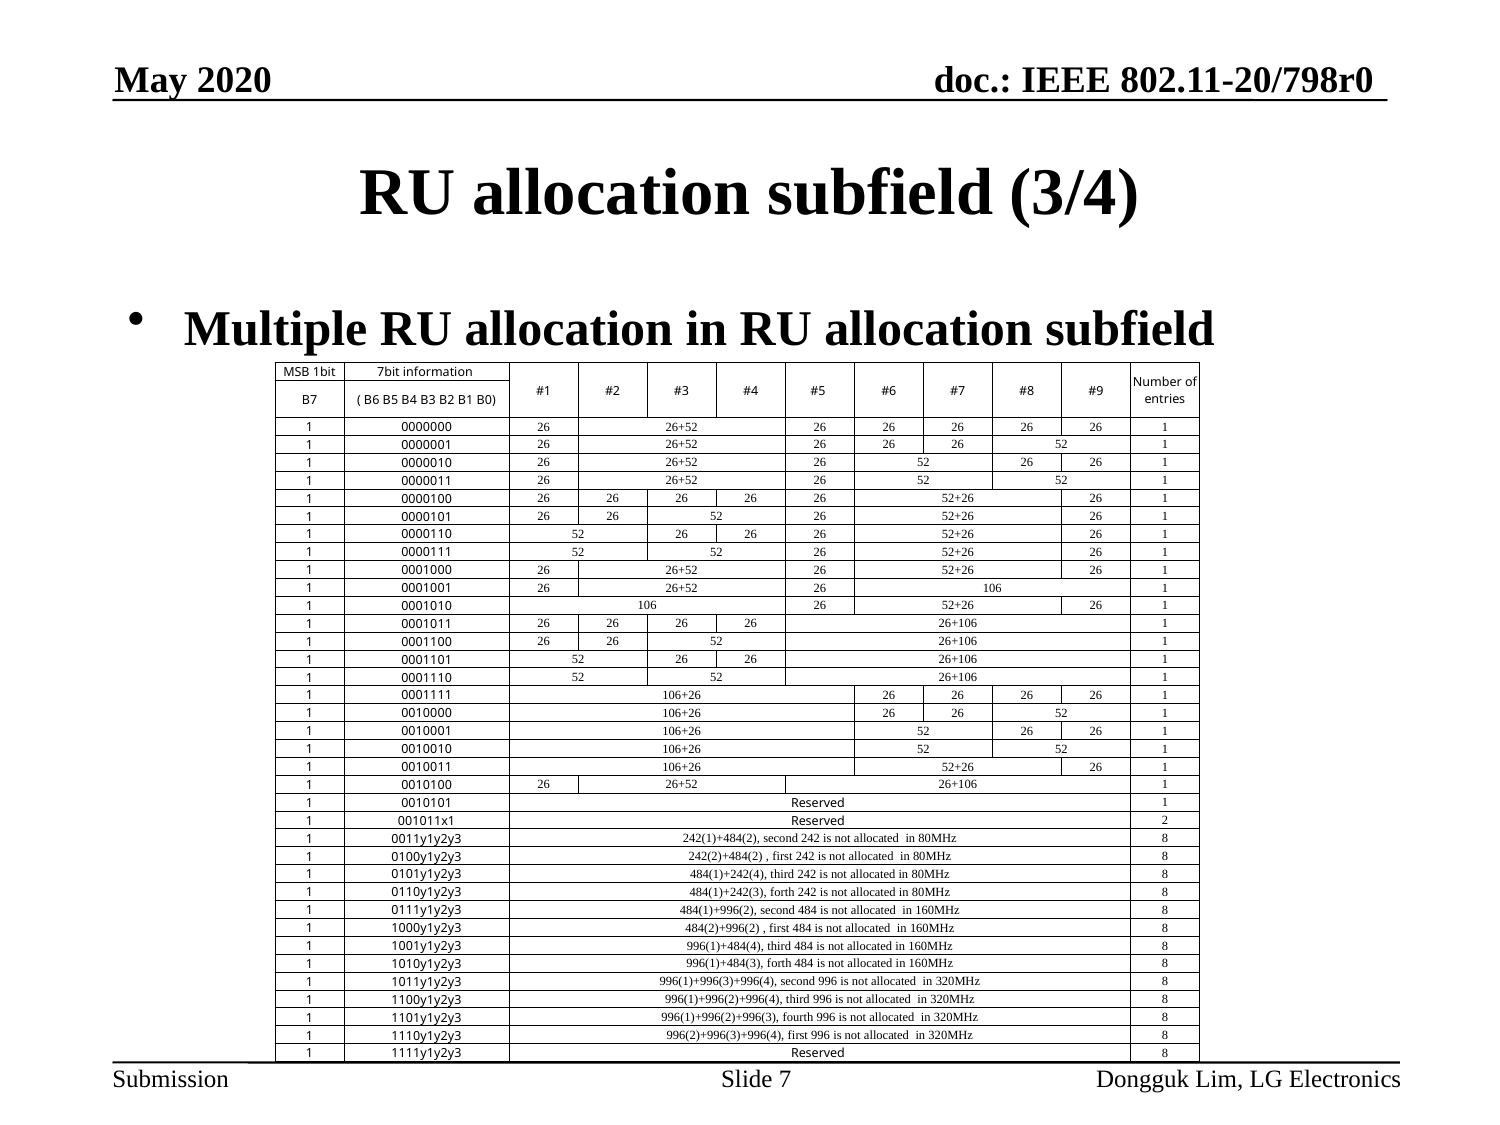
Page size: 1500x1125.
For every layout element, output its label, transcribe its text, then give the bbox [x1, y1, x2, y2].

table_cell 242(1)+484(2), second 242 is not allocated in 80MHz [510, 829, 1130, 846]
table_cell 8 [1131, 847, 1199, 864]
table_cell 1 [276, 633, 344, 650]
table_cell 8 [1131, 991, 1199, 1007]
table_cell 26 [717, 490, 785, 506]
table_cell 26 [510, 454, 578, 471]
table_cell 1 [276, 525, 344, 542]
table_cell 26 [1062, 525, 1130, 542]
table_cell 996(1)+484(3), forth 484 is not allocated in 160MHz [510, 955, 1130, 972]
table_header 7bit information [345, 363, 509, 380]
table_cell Reserved [510, 794, 1130, 811]
table_cell 52 [648, 633, 785, 650]
table_cell 26+106 [786, 633, 1130, 650]
table_cell 52 [510, 651, 647, 667]
table_cell 26 [510, 472, 578, 489]
title RU allocation subfield (3/4) [112, 112, 1388, 263]
table_cell 1 [1131, 740, 1199, 757]
table_cell 106 [855, 579, 1130, 596]
table_cell 1 [276, 507, 344, 524]
table_cell 1 [1131, 776, 1199, 793]
table_cell 0010000 [345, 704, 509, 721]
footer Dongguk Lim, LG Electronics [1092, 1061, 1402, 1093]
table_cell 52+26 [855, 525, 1061, 542]
table_cell 1 [1131, 561, 1199, 578]
table_cell 8 [1131, 973, 1199, 990]
list Multiple RU allocation in RU allocation subfield [112, 287, 1388, 1000]
table_cell 52+26 [855, 758, 1061, 775]
table_cell 26+52 [579, 418, 785, 435]
table_cell 996(1)+484(4), third 484 is not allocated in 160MHz [510, 937, 1130, 954]
table_cell 0001001 [345, 579, 509, 596]
table_cell 0010010 [345, 740, 509, 757]
table_cell 26 [648, 615, 716, 632]
table_cell 1 [1131, 722, 1199, 739]
table_cell 1 [276, 919, 344, 936]
table_header #9 [1062, 363, 1130, 417]
table_cell 26+52 [579, 579, 785, 596]
table_cell 8 [1131, 901, 1199, 918]
table_cell Reserved [510, 1044, 1130, 1061]
table_cell 26 [786, 490, 854, 506]
table_cell 26 [786, 597, 854, 614]
table_cell 26 [510, 633, 578, 650]
table_cell 0000111 [345, 543, 509, 560]
table_cell 1010y1y2y3 [345, 955, 509, 972]
table_cell 0001110 [345, 668, 509, 685]
table_cell 8 [1131, 883, 1199, 900]
table_cell 1 [276, 561, 344, 578]
table_cell 484(1)+242(3), forth 242 is not allocated in 80MHz [510, 883, 1130, 900]
table_cell 26+52 [579, 454, 785, 471]
table_cell 26 [786, 454, 854, 471]
table_cell 26 [510, 490, 578, 506]
table_cell 26 [579, 633, 647, 650]
table_header #6 [855, 363, 923, 417]
table_cell 1001y1y2y3 [345, 937, 509, 954]
table_cell 0100y1y2y3 [345, 847, 509, 864]
table_cell 26 [924, 704, 992, 721]
table_cell 484(1)+996(2), second 484 is not allocated in 160MHz [510, 901, 1130, 918]
table_cell 26 [993, 418, 1061, 435]
table_cell 52+26 [855, 507, 1061, 524]
table_cell 52 [855, 472, 992, 489]
table_cell 1 [1131, 472, 1199, 489]
table_cell 26 [1062, 507, 1130, 524]
table_cell 26 [579, 490, 647, 506]
table_cell 2 [1131, 812, 1199, 828]
table_cell 26+52 [579, 472, 785, 489]
table_cell 1 [276, 776, 344, 793]
table_cell 0010001 [345, 722, 509, 739]
table_cell 1 [1131, 507, 1199, 524]
table_cell 26 [1062, 490, 1130, 506]
table_cell 1 [1131, 436, 1199, 453]
table_cell 8 [1131, 865, 1199, 882]
table_cell 1 [1131, 543, 1199, 560]
table_cell 1 [276, 418, 344, 435]
table_cell 996(1)+996(2)+996(4), third 996 is not allocated in 320MHz [510, 991, 1130, 1007]
table_cell 1 [1131, 579, 1199, 596]
table_cell 26 [855, 418, 923, 435]
table_cell 8 [1131, 829, 1199, 846]
table_cell 52 [855, 454, 992, 471]
table_cell 1 [276, 651, 344, 667]
table_cell 26 [993, 722, 1061, 739]
table_cell 0000110 [345, 525, 509, 542]
table_header MSB 1bit [276, 363, 344, 380]
table_cell 26 [855, 436, 923, 453]
table_cell B7 [276, 381, 344, 417]
table_cell 8 [1131, 1008, 1199, 1025]
table_cell 1100y1y2y3 [345, 991, 509, 1007]
table_cell 52 [510, 525, 647, 542]
table_cell ( B6 B5 B4 B3 B2 B1 B0) [345, 381, 509, 417]
table_cell 0101y1y2y3 [345, 865, 509, 882]
table_cell 26 [648, 651, 716, 667]
table_cell 26 [648, 525, 716, 542]
table_cell 26 [786, 507, 854, 524]
table_cell 52 [855, 722, 992, 739]
table_header #1 [510, 363, 578, 417]
table_cell 0010011 [345, 758, 509, 775]
table_cell 1 [276, 579, 344, 596]
table_cell 0001010 [345, 597, 509, 614]
table_cell 1 [276, 1044, 344, 1061]
table_header #2 [579, 363, 647, 417]
table_cell 52 [648, 543, 785, 560]
table_cell 0000100 [345, 490, 509, 506]
table_cell 1 [276, 668, 344, 685]
table_cell 1 [276, 812, 344, 828]
table_header #4 [717, 363, 785, 417]
table_cell 26+52 [579, 776, 785, 793]
table_cell 1 [1131, 686, 1199, 703]
table_cell 1 [1131, 490, 1199, 506]
table_cell 26 [924, 418, 992, 435]
table_cell 1 [1131, 633, 1199, 650]
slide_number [114, 54, 274, 101]
table_cell 26 [1062, 418, 1130, 435]
table_cell 26 [924, 436, 992, 453]
table_cell 1 [1131, 454, 1199, 471]
table_cell 8 [1131, 955, 1199, 972]
table_cell Reserved [510, 812, 1130, 828]
table_cell 26 [648, 490, 716, 506]
table_cell 26+52 [579, 436, 785, 453]
table_cell 0001000 [345, 561, 509, 578]
table_cell 26 [786, 579, 854, 596]
table_header #8 [993, 363, 1061, 417]
table_cell 1 [1131, 794, 1199, 811]
table_cell 52+26 [855, 490, 1061, 506]
table_cell 0010100 [345, 776, 509, 793]
table_cell 1 [276, 436, 344, 453]
table_cell 26 [786, 525, 854, 542]
table_cell 0000010 [345, 454, 509, 471]
table_cell 1 [276, 490, 344, 506]
table_cell 1 [1131, 704, 1199, 721]
table_cell 1 [276, 722, 344, 739]
table_cell 484(1)+242(4), third 242 is not allocated in 80MHz [510, 865, 1130, 882]
table_cell 1 [276, 454, 344, 471]
table_cell 106+26 [510, 686, 854, 703]
table_cell 52 [993, 472, 1130, 489]
table_cell 0001100 [345, 633, 509, 650]
table_cell 26 [579, 507, 647, 524]
table_cell 1 [1131, 651, 1199, 667]
table_cell 52 [993, 436, 1130, 453]
table_cell 0111y1y2y3 [345, 901, 509, 918]
table_cell 26 [1062, 454, 1130, 471]
table_header Number of entries [1131, 363, 1199, 417]
table_cell 0000000 [345, 418, 509, 435]
table_cell 52 [510, 543, 647, 560]
table_cell 26 [579, 615, 647, 632]
table_cell 8 [1131, 937, 1199, 954]
table_cell 26 [1062, 597, 1130, 614]
table_cell 26 [717, 525, 785, 542]
table_cell 26 [510, 776, 578, 793]
table_cell 26 [510, 615, 578, 632]
table_cell 8 [1131, 1026, 1199, 1043]
table_cell 996(1)+996(2)+996(3), fourth 996 is not allocated in 320MHz [510, 1008, 1130, 1025]
table_cell 106+26 [510, 740, 854, 757]
table_cell 52+26 [855, 543, 1061, 560]
table_cell 1 [276, 973, 344, 990]
table_cell 0000011 [345, 472, 509, 489]
table_cell 26 [1062, 686, 1130, 703]
table_cell 106+26 [510, 722, 854, 739]
table_header #5 [786, 363, 854, 417]
table_cell 1 [276, 901, 344, 918]
table_cell 1 [276, 615, 344, 632]
slide_number Slide 7 [712, 1062, 800, 1093]
table_cell 106+26 [510, 704, 854, 721]
table_cell 1 [1131, 758, 1199, 775]
table_cell 1 [276, 740, 344, 757]
table_cell 26 [993, 454, 1061, 471]
table_cell 26 [924, 686, 992, 703]
table_cell 0000001 [345, 436, 509, 453]
table_cell 52+26 [855, 597, 1061, 614]
table_cell 0001011 [345, 615, 509, 632]
table_cell 52 [510, 668, 647, 685]
table_cell 1 [276, 883, 344, 900]
table_cell 1110y1y2y3 [345, 1026, 509, 1043]
table_cell 52 [648, 668, 785, 685]
table_cell 1011y1y2y3 [345, 973, 509, 990]
table_cell 1 [1131, 525, 1199, 542]
table_cell 0001111 [345, 686, 509, 703]
table_cell 1 [276, 865, 344, 882]
table_cell 001011x1 [345, 812, 509, 828]
table_cell 26 [855, 686, 923, 703]
table_cell 1 [276, 1008, 344, 1025]
table_cell 1 [1131, 615, 1199, 632]
table_cell 26 [510, 507, 578, 524]
table_cell 8 [1131, 919, 1199, 936]
table_cell 52 [993, 704, 1130, 721]
table_cell 26 [855, 704, 923, 721]
table_cell 996(1)+996(3)+996(4), second 996 is not allocated in 320MHz [510, 973, 1130, 990]
table_cell 1 [276, 543, 344, 560]
table_cell 0010101 [345, 794, 509, 811]
table_cell 1 [1131, 597, 1199, 614]
table_cell 0000101 [345, 507, 509, 524]
table_cell 26 [717, 651, 785, 667]
table_cell 26 [786, 472, 854, 489]
table_cell 26 [1062, 758, 1130, 775]
table_cell 26 [1062, 722, 1130, 739]
table_cell 26+52 [579, 561, 785, 578]
table_cell 1 [276, 991, 344, 1007]
table_cell 52+26 [855, 561, 1061, 578]
table_cell 26 [1062, 561, 1130, 578]
table_cell 1 [276, 597, 344, 614]
table_cell 106+26 [510, 758, 854, 775]
table_cell 26 [786, 436, 854, 453]
table_cell 26 [786, 561, 854, 578]
table_cell 1 [276, 937, 344, 954]
table_header #3 [648, 363, 716, 417]
table_cell 52 [855, 740, 992, 757]
table_cell 1111y1y2y3 [345, 1044, 509, 1061]
table_cell 1 [276, 686, 344, 703]
table_cell 1 [276, 472, 344, 489]
table_cell 26 [510, 579, 578, 596]
table_cell 1 [276, 794, 344, 811]
table_cell 0011y1y2y3 [345, 829, 509, 846]
table_cell 1 [276, 829, 344, 846]
table_cell 1 [276, 955, 344, 972]
table_cell 52 [648, 507, 785, 524]
table_cell 242(2)+484(2) , first 242 is not allocated in 80MHz [510, 847, 1130, 864]
table_cell 1101y1y2y3 [345, 1008, 509, 1025]
table_cell 26 [510, 436, 578, 453]
table_cell 26+106 [786, 615, 1130, 632]
table_cell 0001101 [345, 651, 509, 667]
table_cell 1 [1131, 668, 1199, 685]
table_cell 26 [786, 543, 854, 560]
table_cell 26 [510, 561, 578, 578]
table_cell 8 [1131, 1044, 1199, 1061]
table_header #7 [924, 363, 992, 417]
table_cell 52 [993, 740, 1130, 757]
table_cell 0110y1y2y3 [345, 883, 509, 900]
table_cell 26+106 [786, 776, 1130, 793]
table_cell 1 [276, 758, 344, 775]
table_cell 26+106 [786, 668, 1130, 685]
table_cell 26 [786, 418, 854, 435]
table_cell 1 [1131, 418, 1199, 435]
table_cell 1 [276, 1026, 344, 1043]
table_cell 484(2)+996(2) , first 484 is not allocated in 160MHz [510, 919, 1130, 936]
table_cell 106 [510, 597, 785, 614]
table_cell 26 [993, 686, 1061, 703]
table_cell 26 [717, 615, 785, 632]
table_cell 26+106 [786, 651, 1130, 667]
table_cell 1000y1y2y3 [345, 919, 509, 936]
table_cell 1 [276, 847, 344, 864]
table_cell 26 [1062, 543, 1130, 560]
table_cell 26 [510, 418, 578, 435]
table_cell 1 [276, 704, 344, 721]
table_cell 996(2)+996(3)+996(4), first 996 is not allocated in 320MHz [510, 1026, 1130, 1043]
